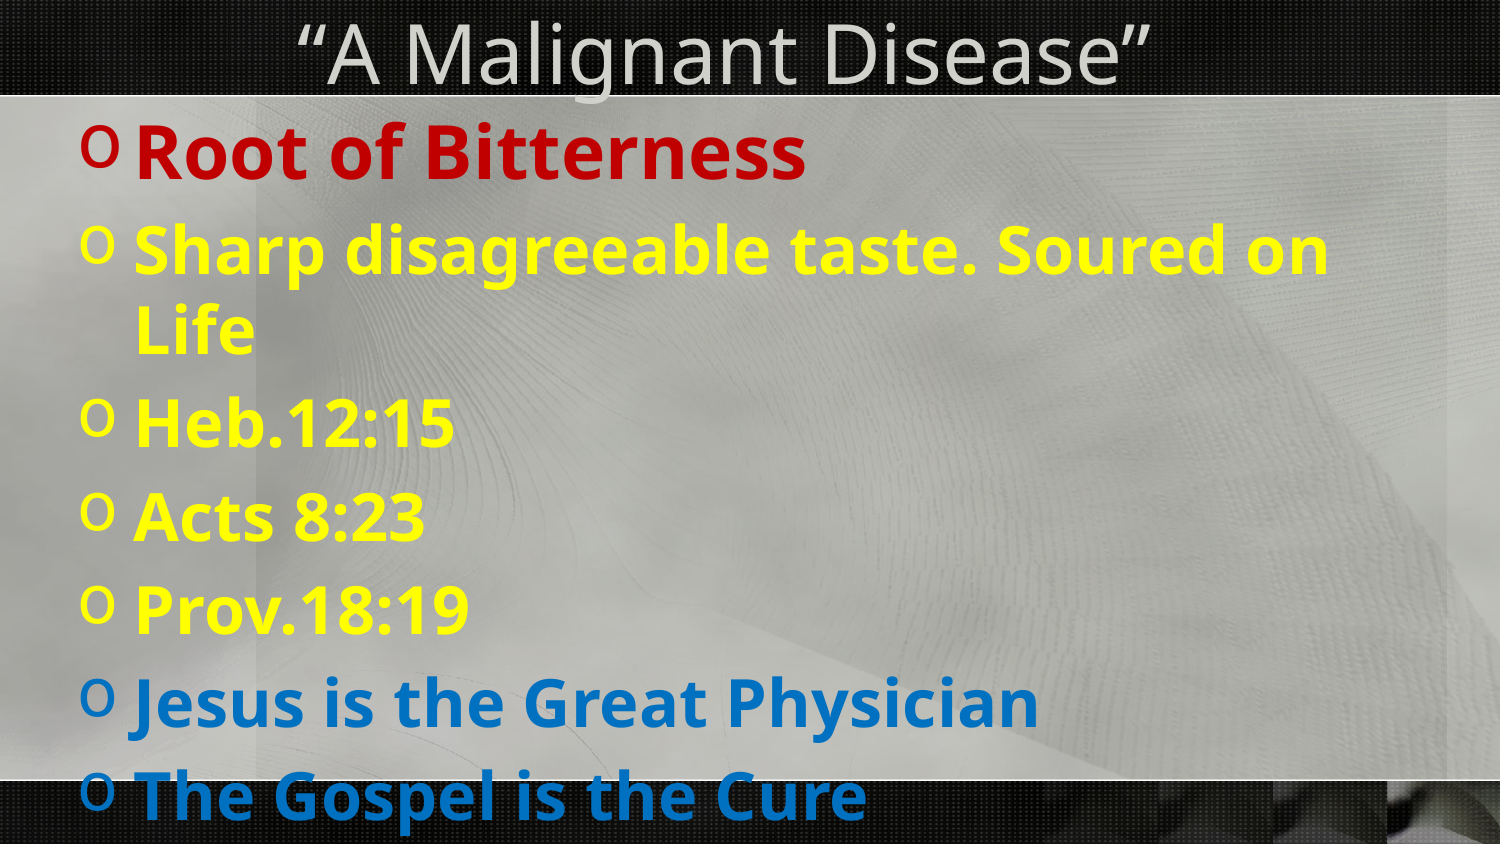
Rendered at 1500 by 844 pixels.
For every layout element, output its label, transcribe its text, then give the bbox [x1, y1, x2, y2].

list Root of Bitterness Sharp disagreeable taste. Soured on Life Heb.12:15 Acts 8:23 Prov.18:19 Jesus is the Great Physician The Gospel is the Cure [62, 96, 1476, 739]
picture [0, 0, 1500, 844]
title “A Malignant Disease” [49, 0, 1401, 104]
